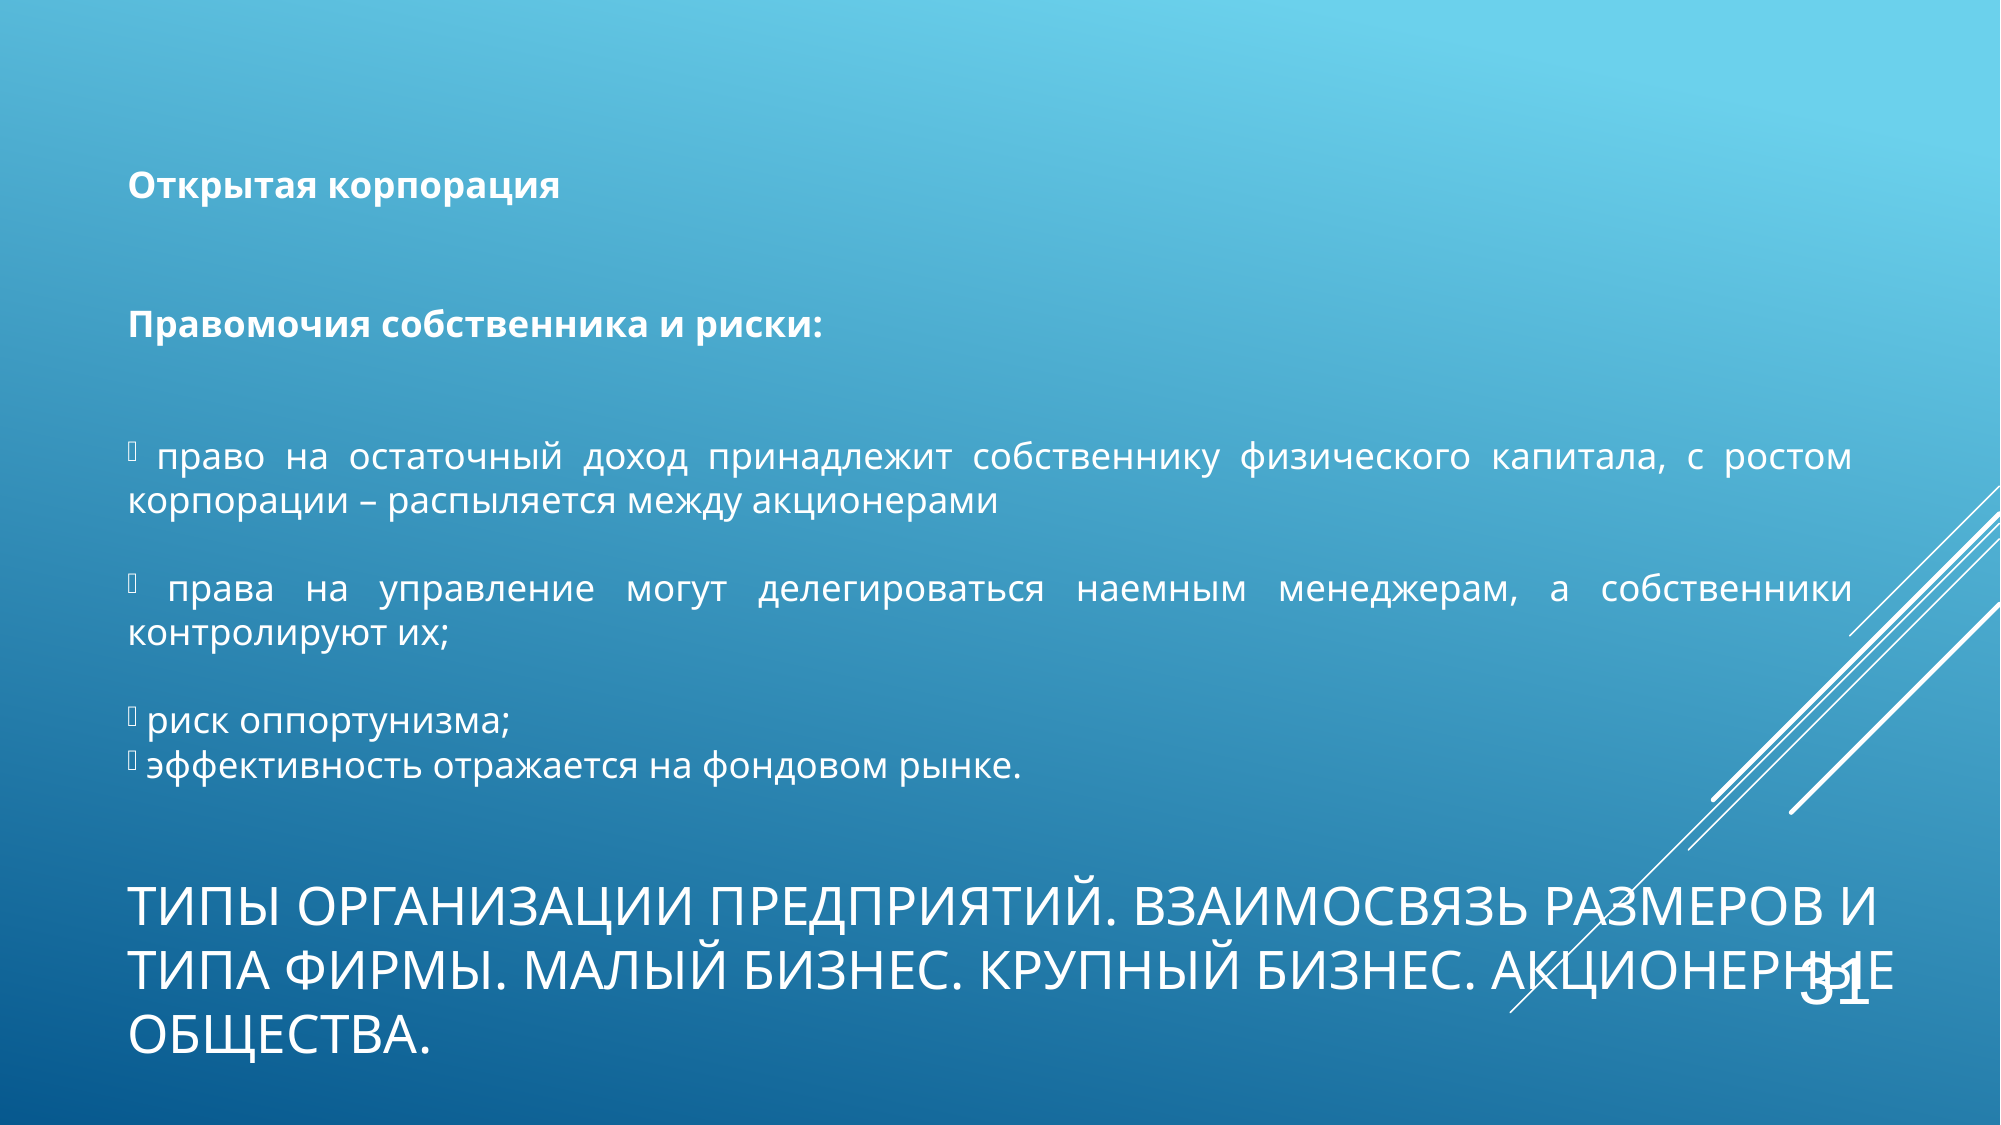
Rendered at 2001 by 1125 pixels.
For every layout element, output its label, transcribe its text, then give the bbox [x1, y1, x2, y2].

list Открытая корпорация Правомочия собственника и риски: право на остаточный доход принадлежит собственнику физического капитала, с ростом корпорации – распыляется между акционерами права на управление могут делегироваться наемным менеджерам, а собственники контролируют их; риск оппортунизма; эффективность отражается на фондовом рынке. [112, 82, 1870, 796]
title Типы организации предприятий. Взаимосвязь размеров и типа фирмы. Малый бизнес. Крупный бизнес. Акционерные общества. [112, 865, 1940, 1072]
